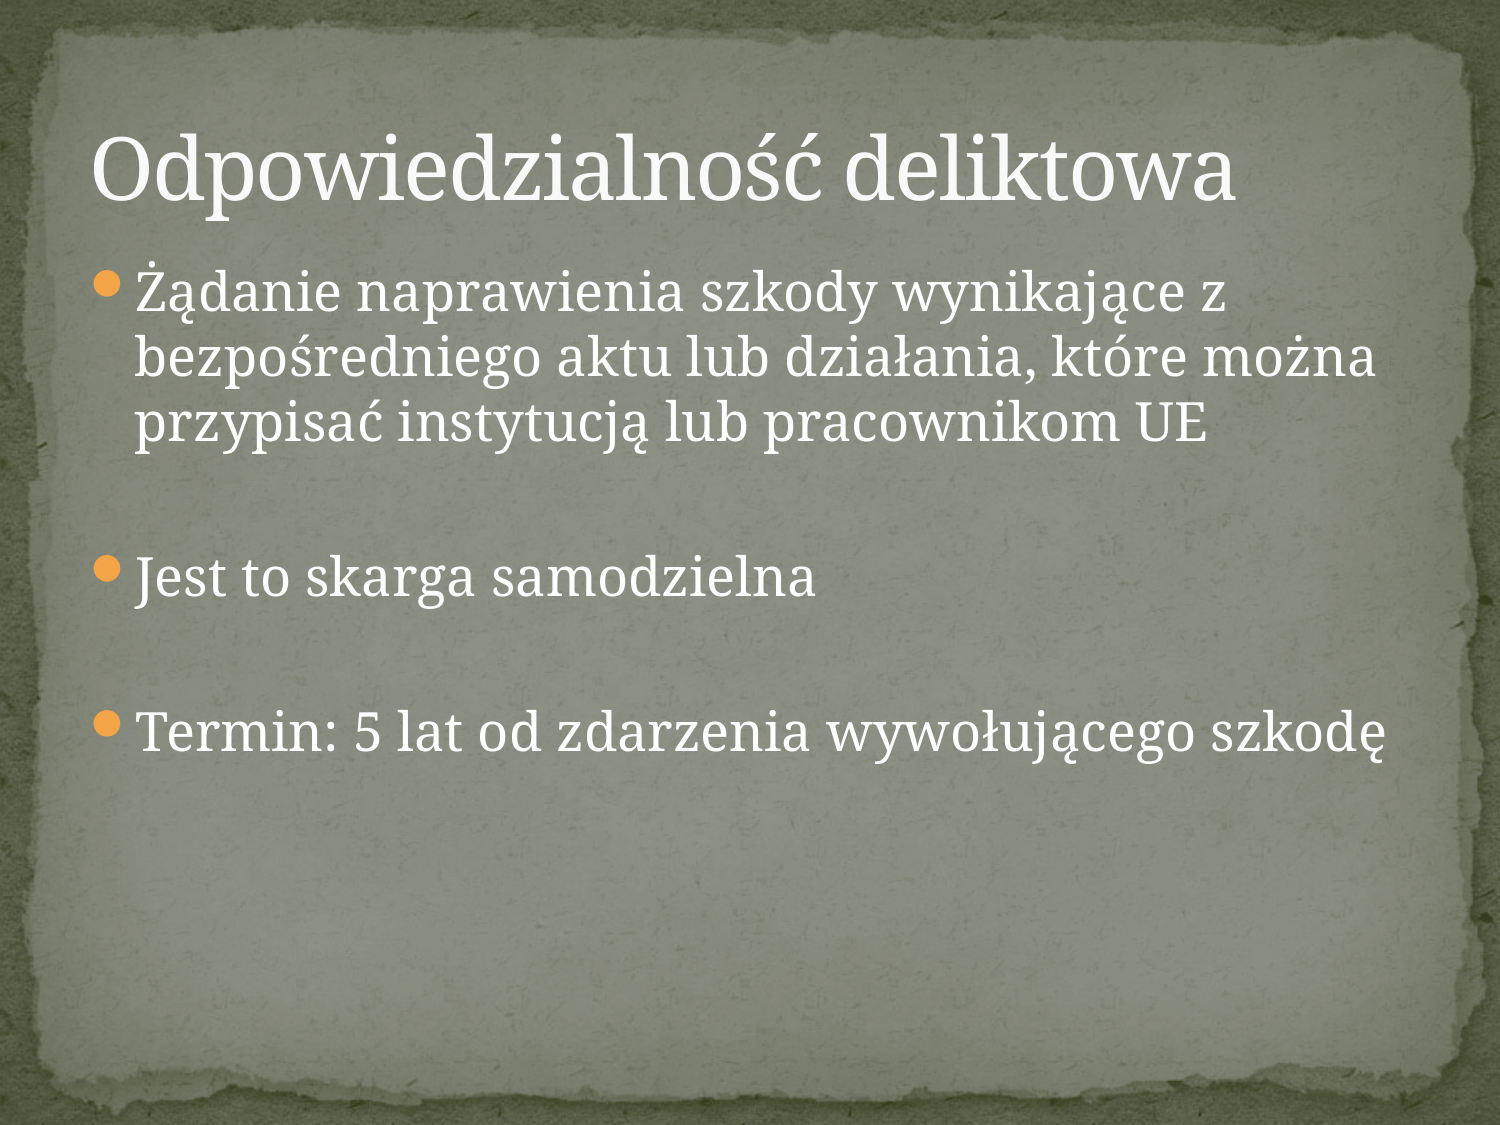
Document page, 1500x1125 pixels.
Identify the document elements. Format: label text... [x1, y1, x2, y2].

title Odpowiedzialność deliktowa [74, 24, 1425, 225]
list Żądanie naprawienia szkody wynikające z bezpośredniego aktu lub działania, które można przypisać instytucją lub pracownikom UE Jest to skarga samodzielna Termin: 5 lat od zdarzenia wywołującego szkodę [75, 249, 1425, 1000]
